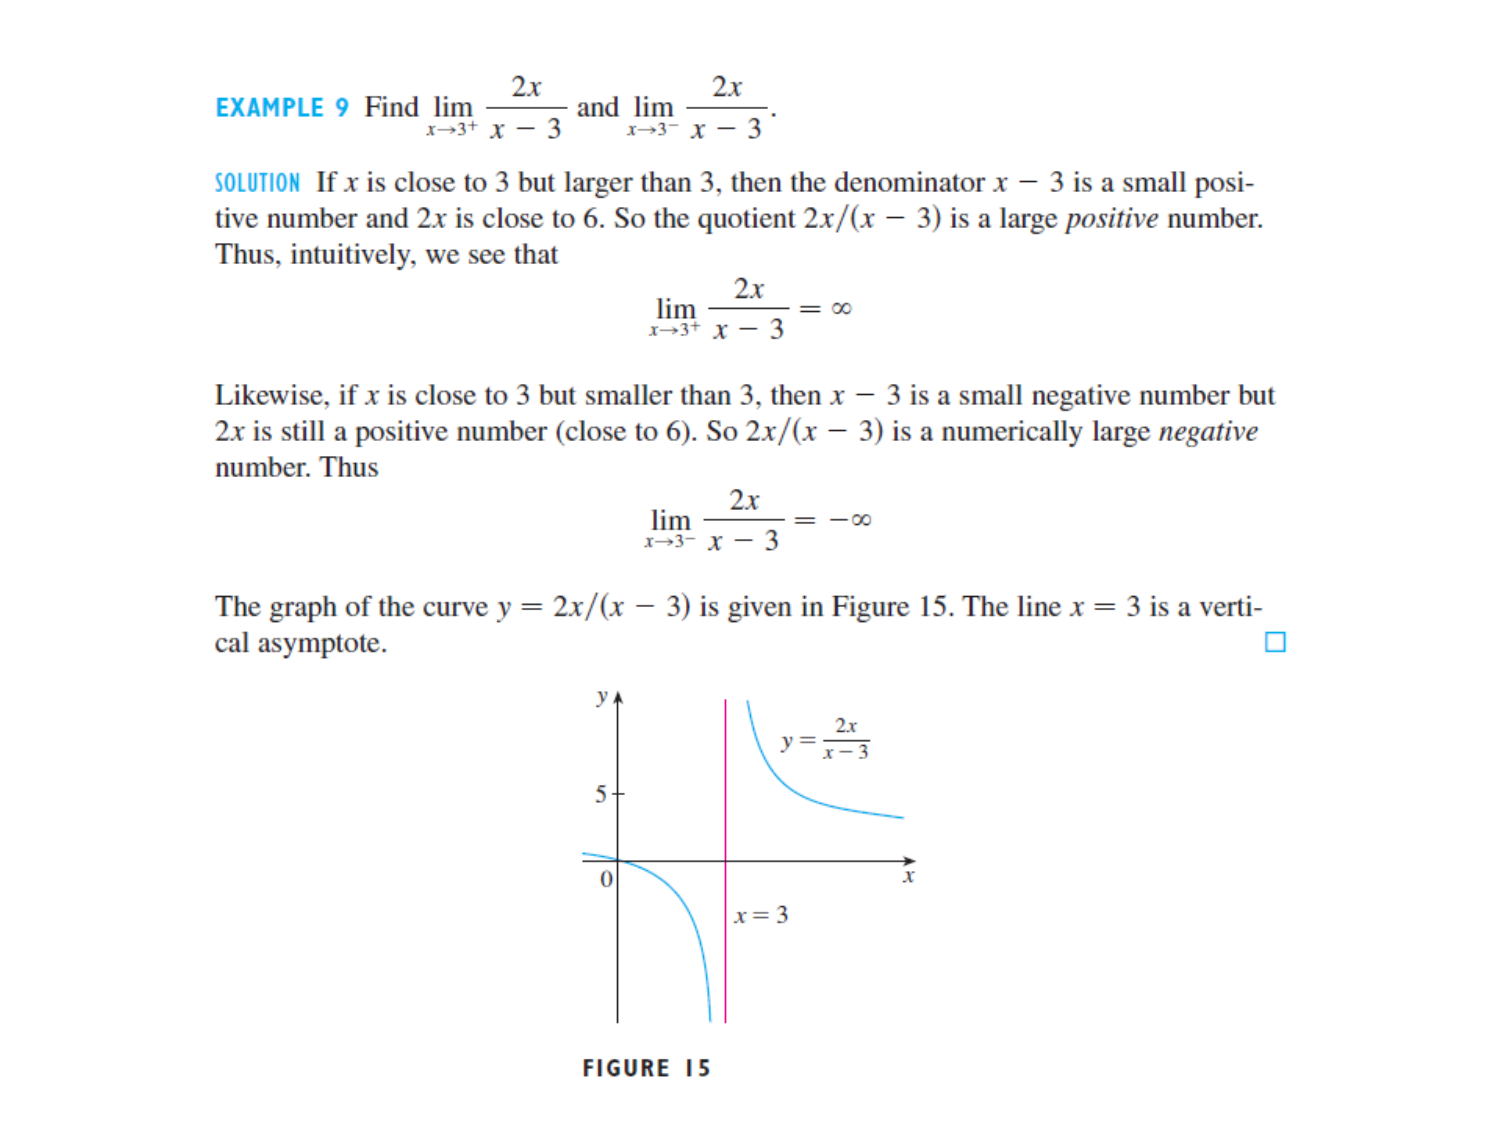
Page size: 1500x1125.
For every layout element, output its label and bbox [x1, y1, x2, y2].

picture [197, 62, 1303, 1098]
